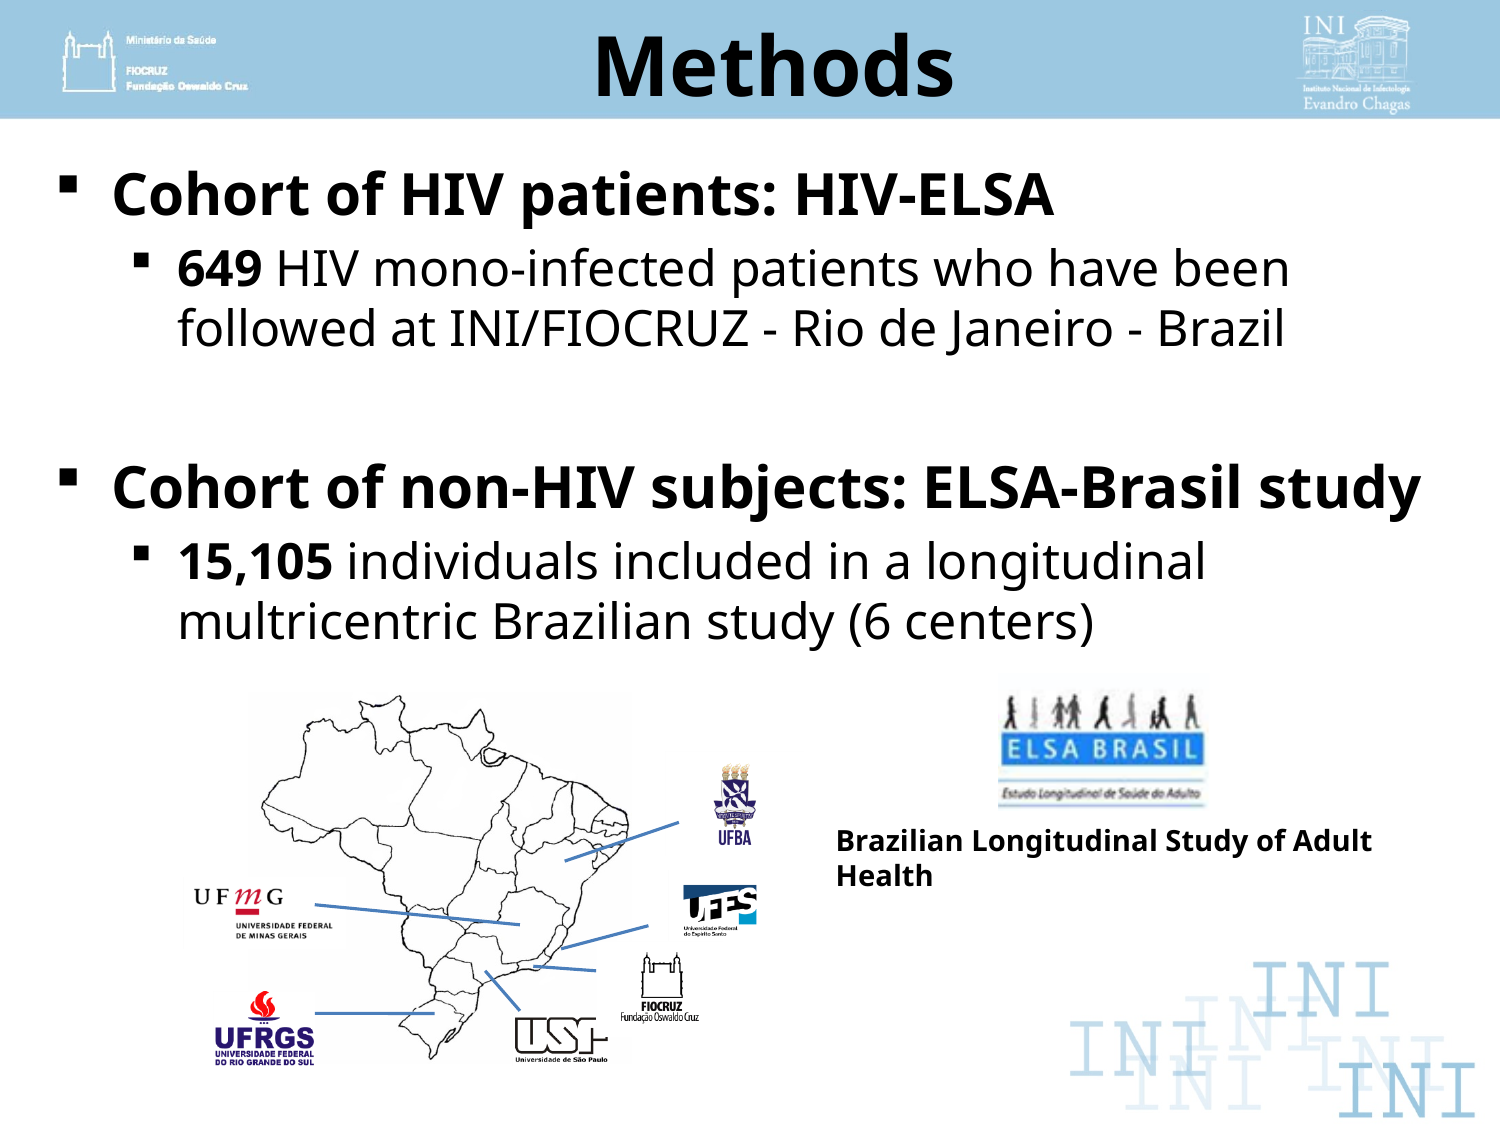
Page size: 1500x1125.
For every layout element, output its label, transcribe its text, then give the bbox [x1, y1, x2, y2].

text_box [564, 822, 680, 862]
text_box Brazilian Longitudinal Study of Adult Health [820, 814, 1459, 900]
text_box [314, 904, 521, 926]
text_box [560, 925, 649, 949]
title Methods [230, 0, 1317, 138]
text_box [484, 970, 521, 1012]
picture [0, 0, 1500, 1125]
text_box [532, 965, 597, 972]
list Cohort of HIV patients: HIV-ELSA 649 HIV mono-infected patients who have been followed at INI/FIOCRUZ - Rio de Janeiro - Brazil Cohort of non-HIV subjects: ELSA-Brasil study 15,105 individuals included in a longitudinal multricentric Brazilian study (6 centers) [40, 149, 1499, 693]
